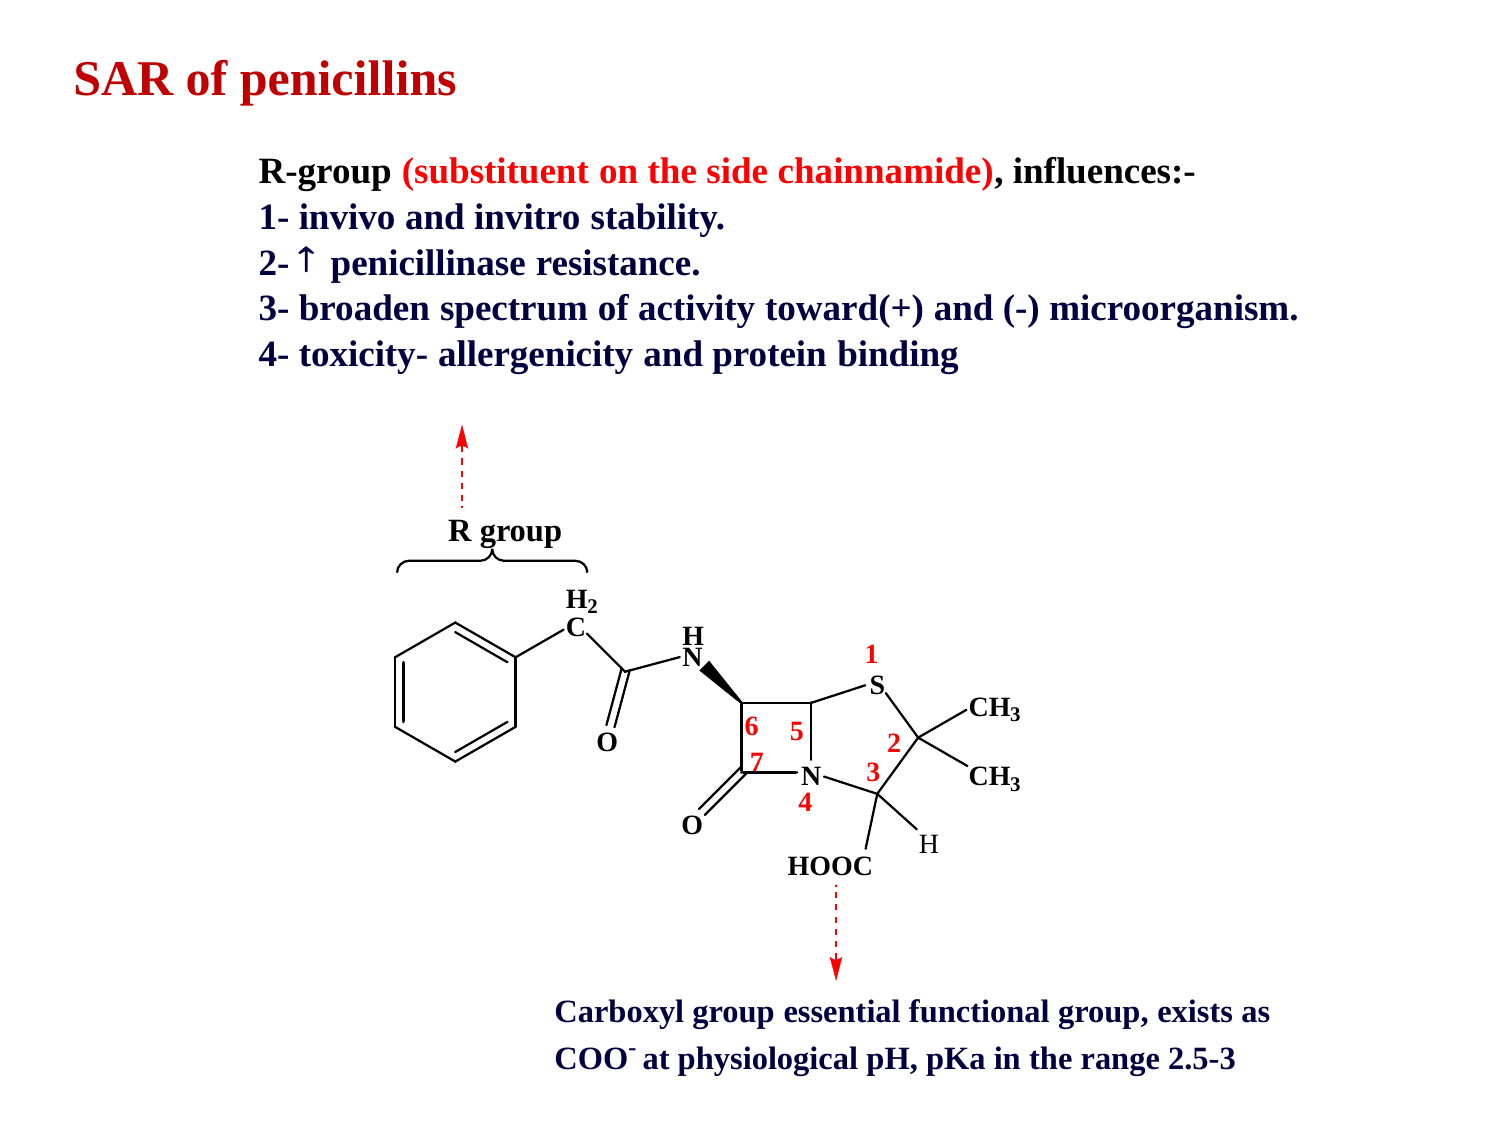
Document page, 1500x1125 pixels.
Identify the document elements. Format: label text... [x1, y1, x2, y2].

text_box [253, 136, 1305, 1079]
text_box SAR of penicillins [58, 37, 510, 113]
